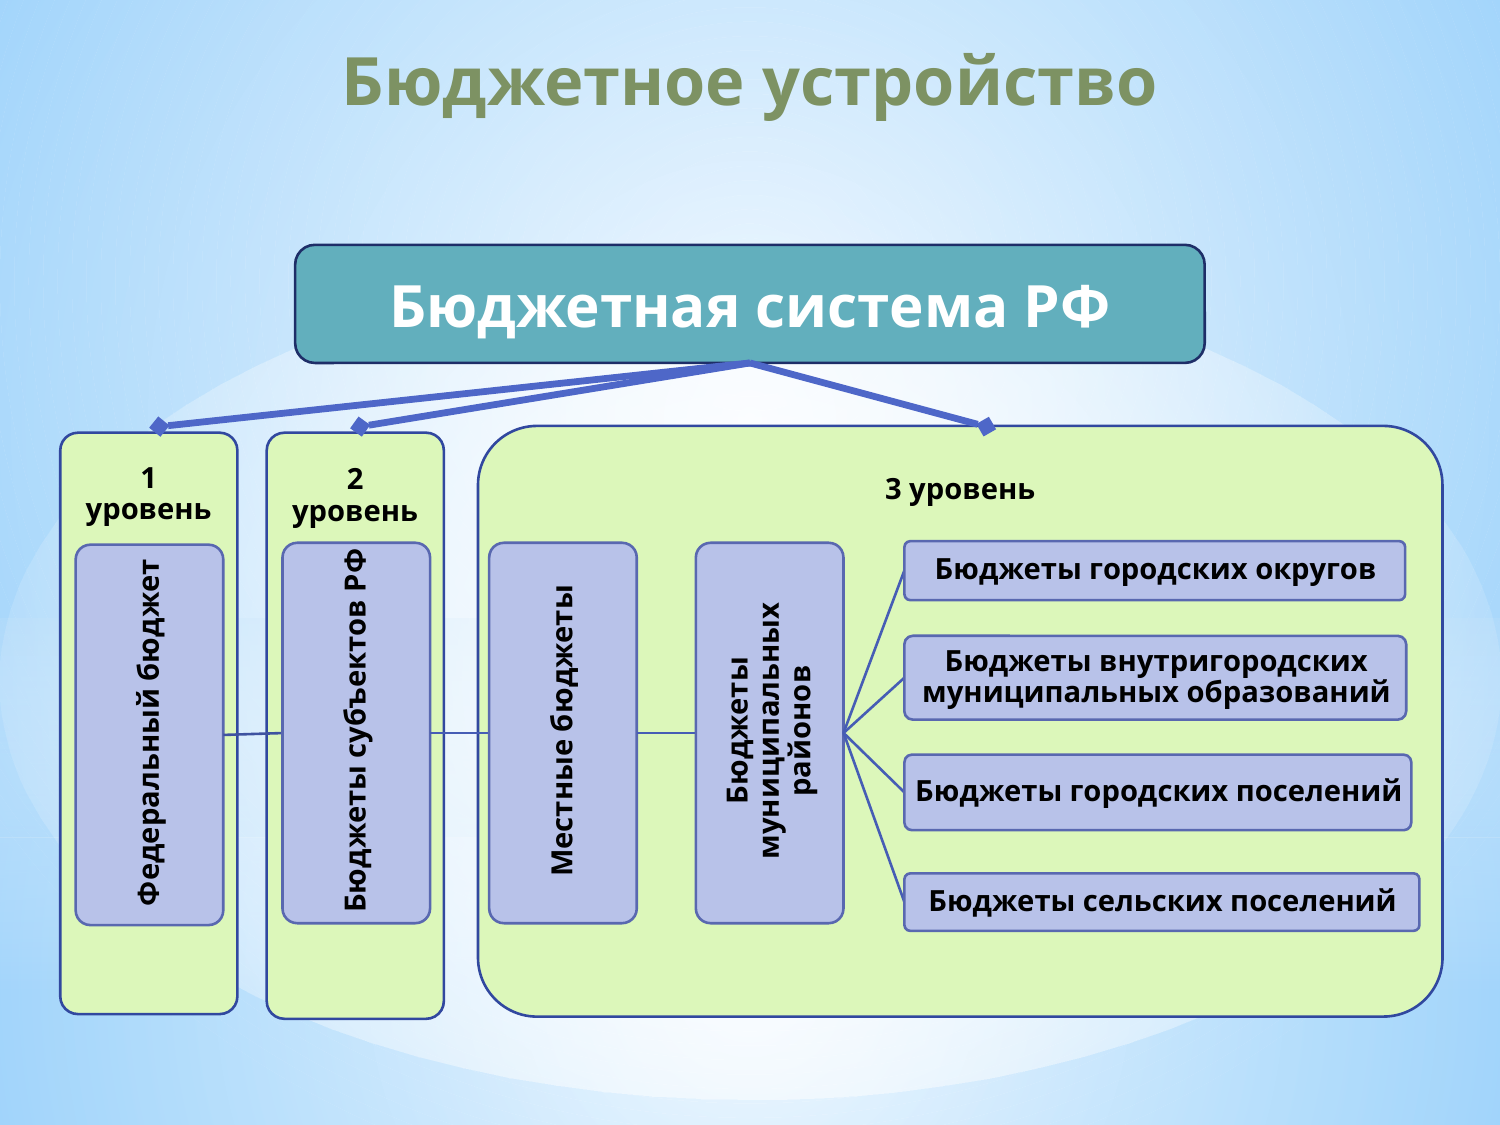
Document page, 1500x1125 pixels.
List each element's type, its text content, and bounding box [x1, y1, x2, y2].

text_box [753, 362, 987, 427]
title Бюджетное устройство [75, 30, 1425, 178]
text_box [359, 362, 751, 427]
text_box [159, 362, 357, 427]
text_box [56, 219, 1444, 1036]
